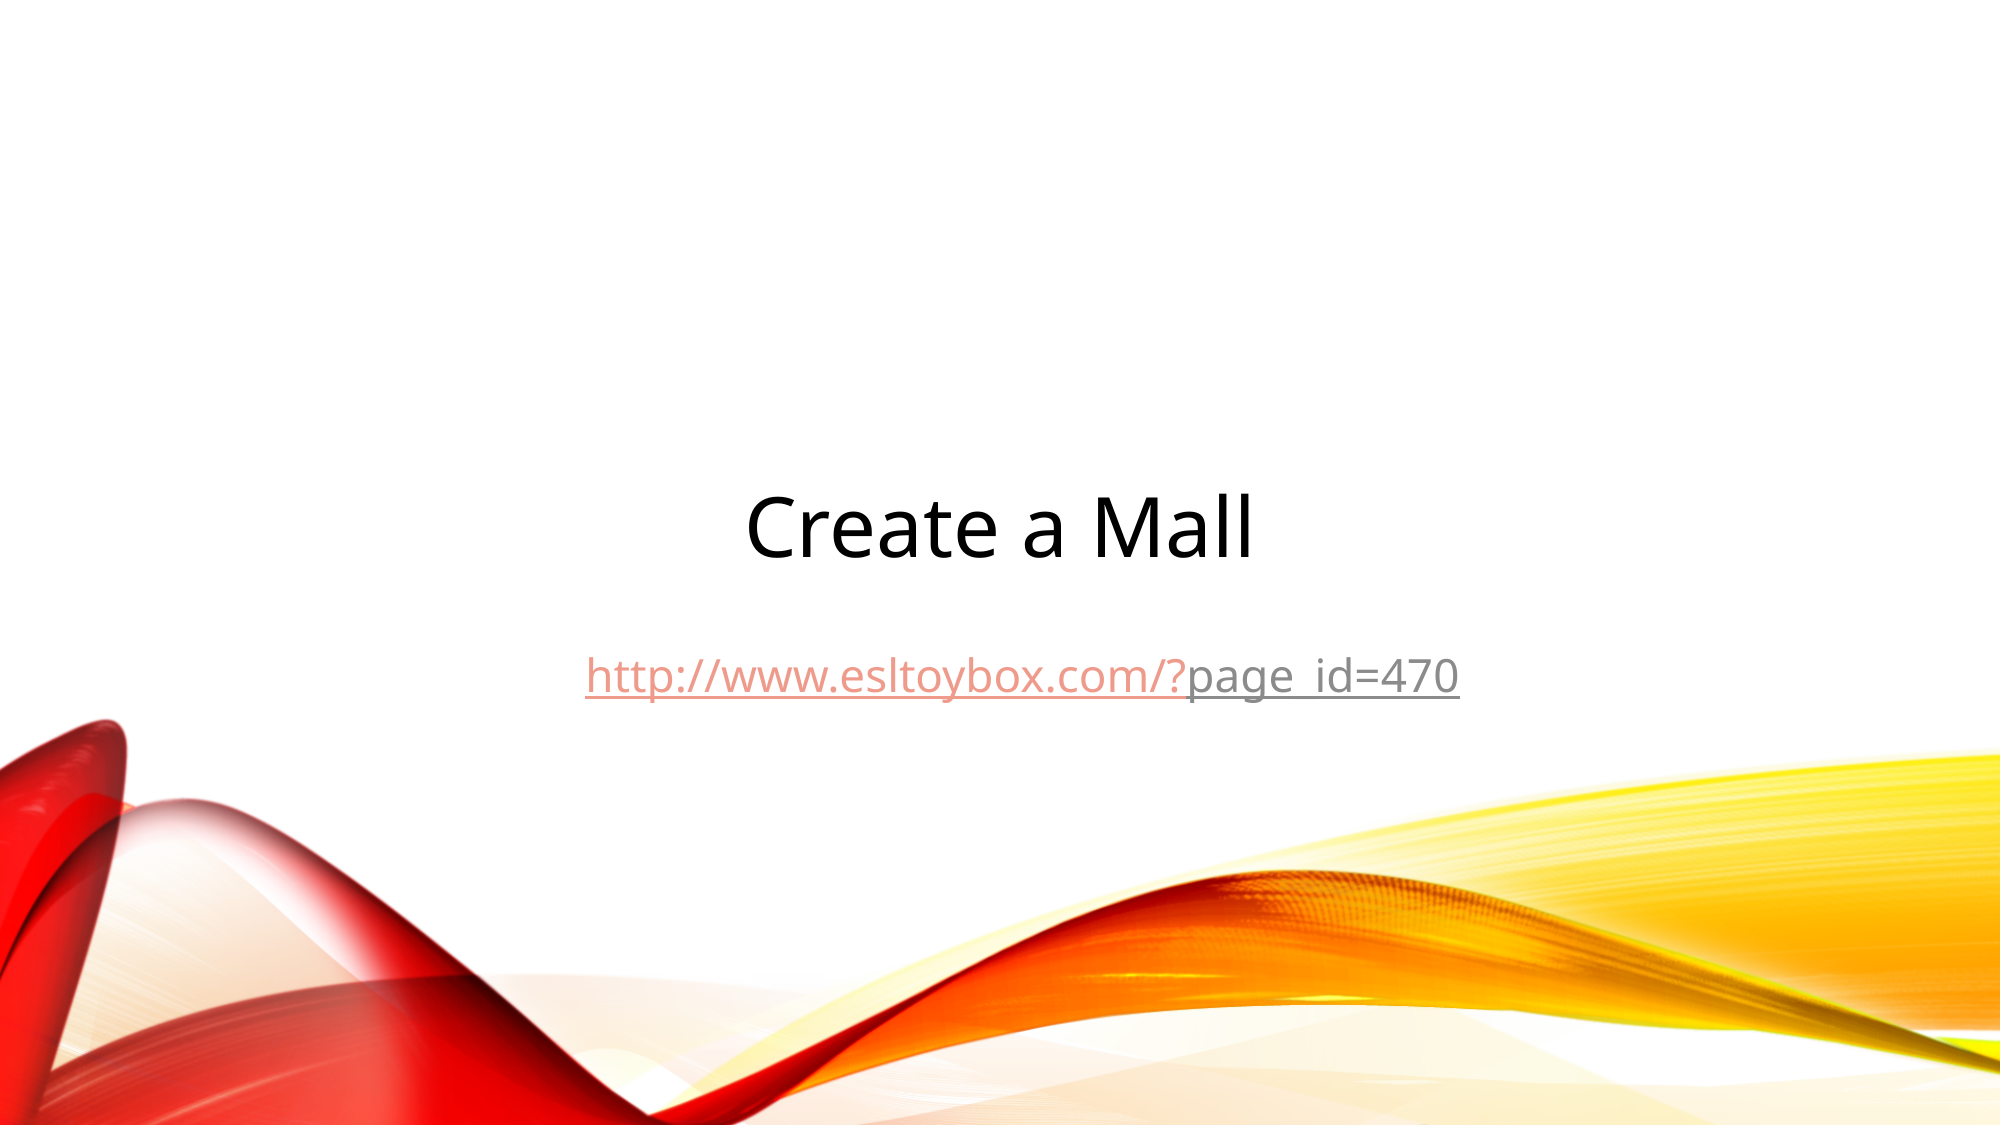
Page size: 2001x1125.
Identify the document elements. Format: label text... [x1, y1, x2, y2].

list http://www.esltoybox.com/?page_id=470 [168, 597, 1889, 755]
title Create a Mall [112, 123, 1888, 584]
picture [0, 717, 2000, 1125]
